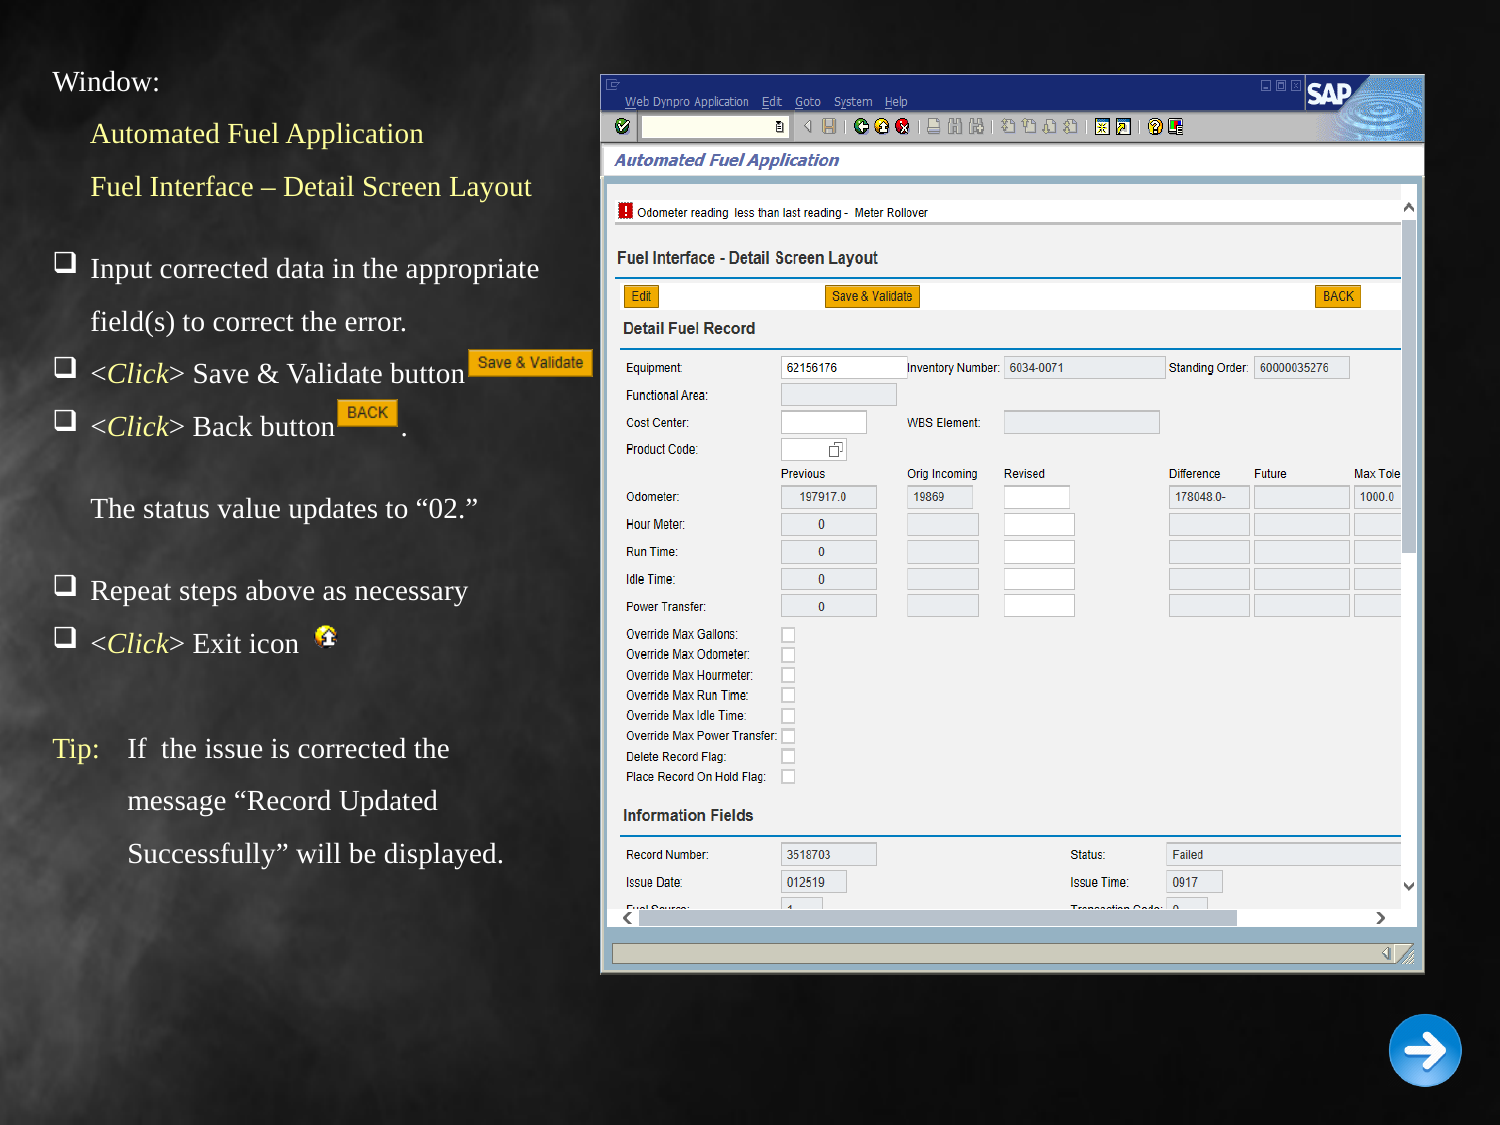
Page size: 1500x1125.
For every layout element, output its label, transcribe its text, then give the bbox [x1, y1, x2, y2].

text_box Window: Automated Fuel Application Fuel Interface – Detail Screen Layout Input corrected data in the appropriate field(s) to correct the error. <Click> Save & Validate button <Click> Back button . The status value updates to “02.” Repeat steps above as necessary <Click> Exit icon Tip: If the issue is corrected the message “Record Updated Successfully” will be displayed. [37, 37, 563, 1088]
picture [0, 0, 1500, 1125]
